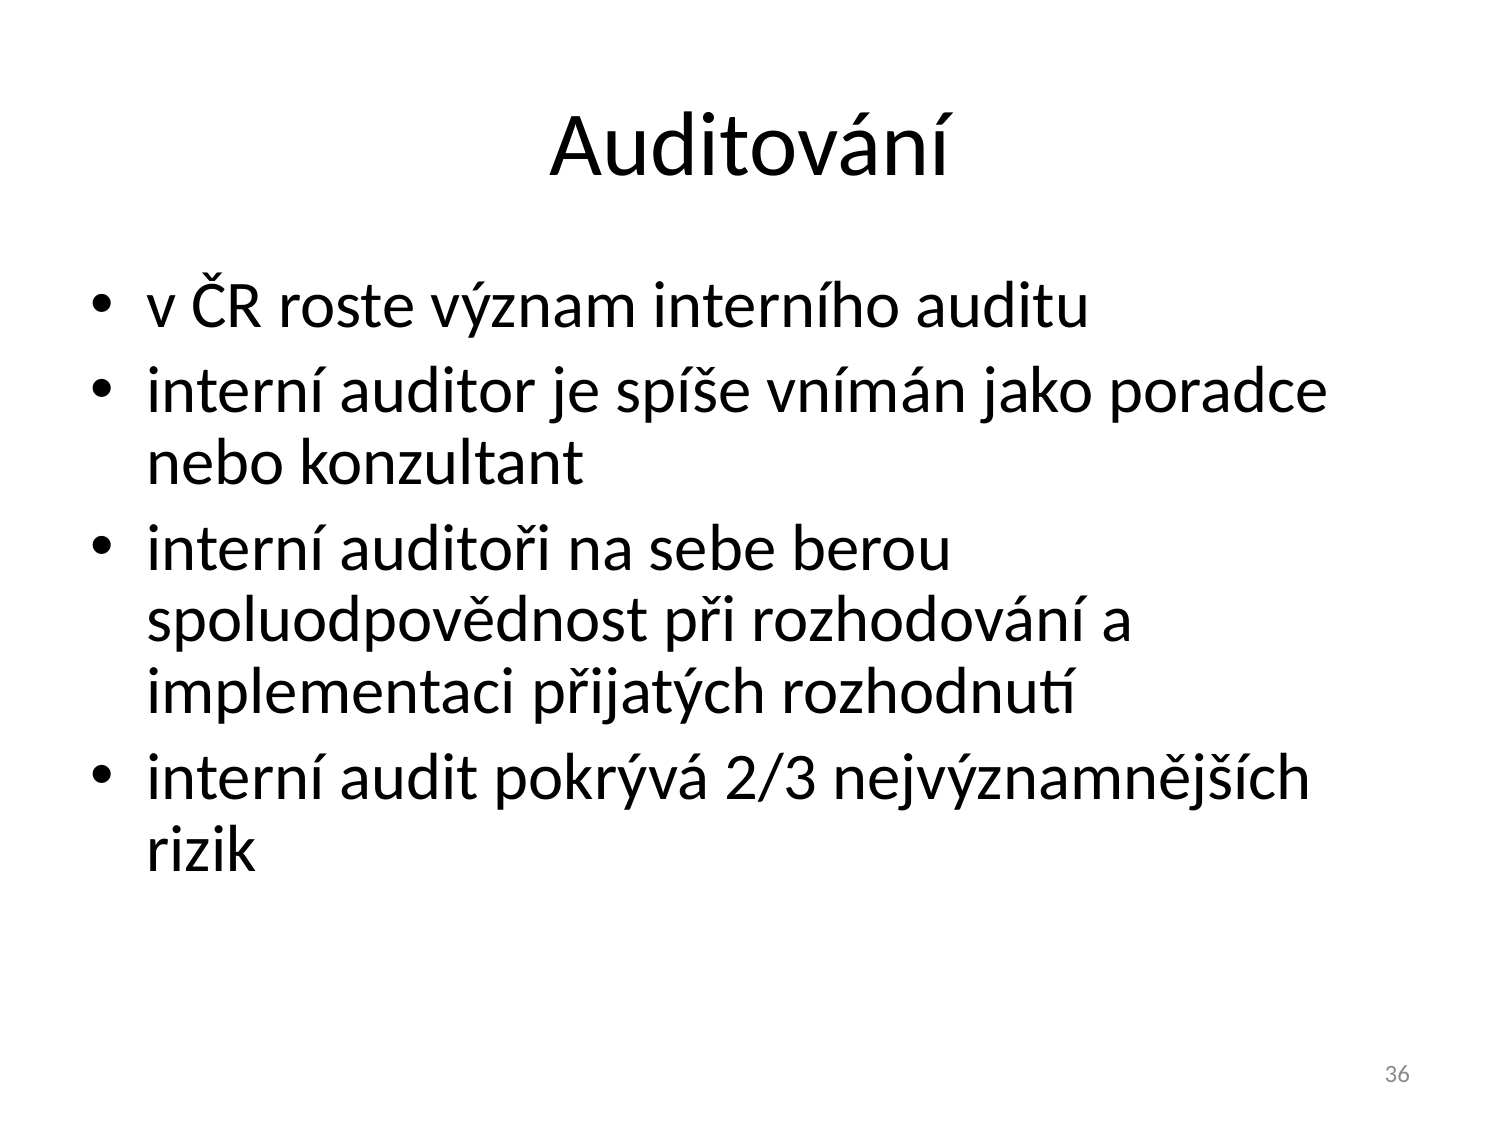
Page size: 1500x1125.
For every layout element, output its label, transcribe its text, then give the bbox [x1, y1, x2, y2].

slide_number 36 [1074, 1042, 1425, 1103]
list v ČR roste význam interního auditu interní auditor je spíše vnímán jako poradce nebo konzultant interní auditoři na sebe berou spoluodpovědnost při rozhodování a implementaci přijatých rozhodnutí interní audit pokrývá 2/3 nejvýznamnějších rizik [75, 262, 1425, 1005]
title Auditování [75, 45, 1425, 233]
